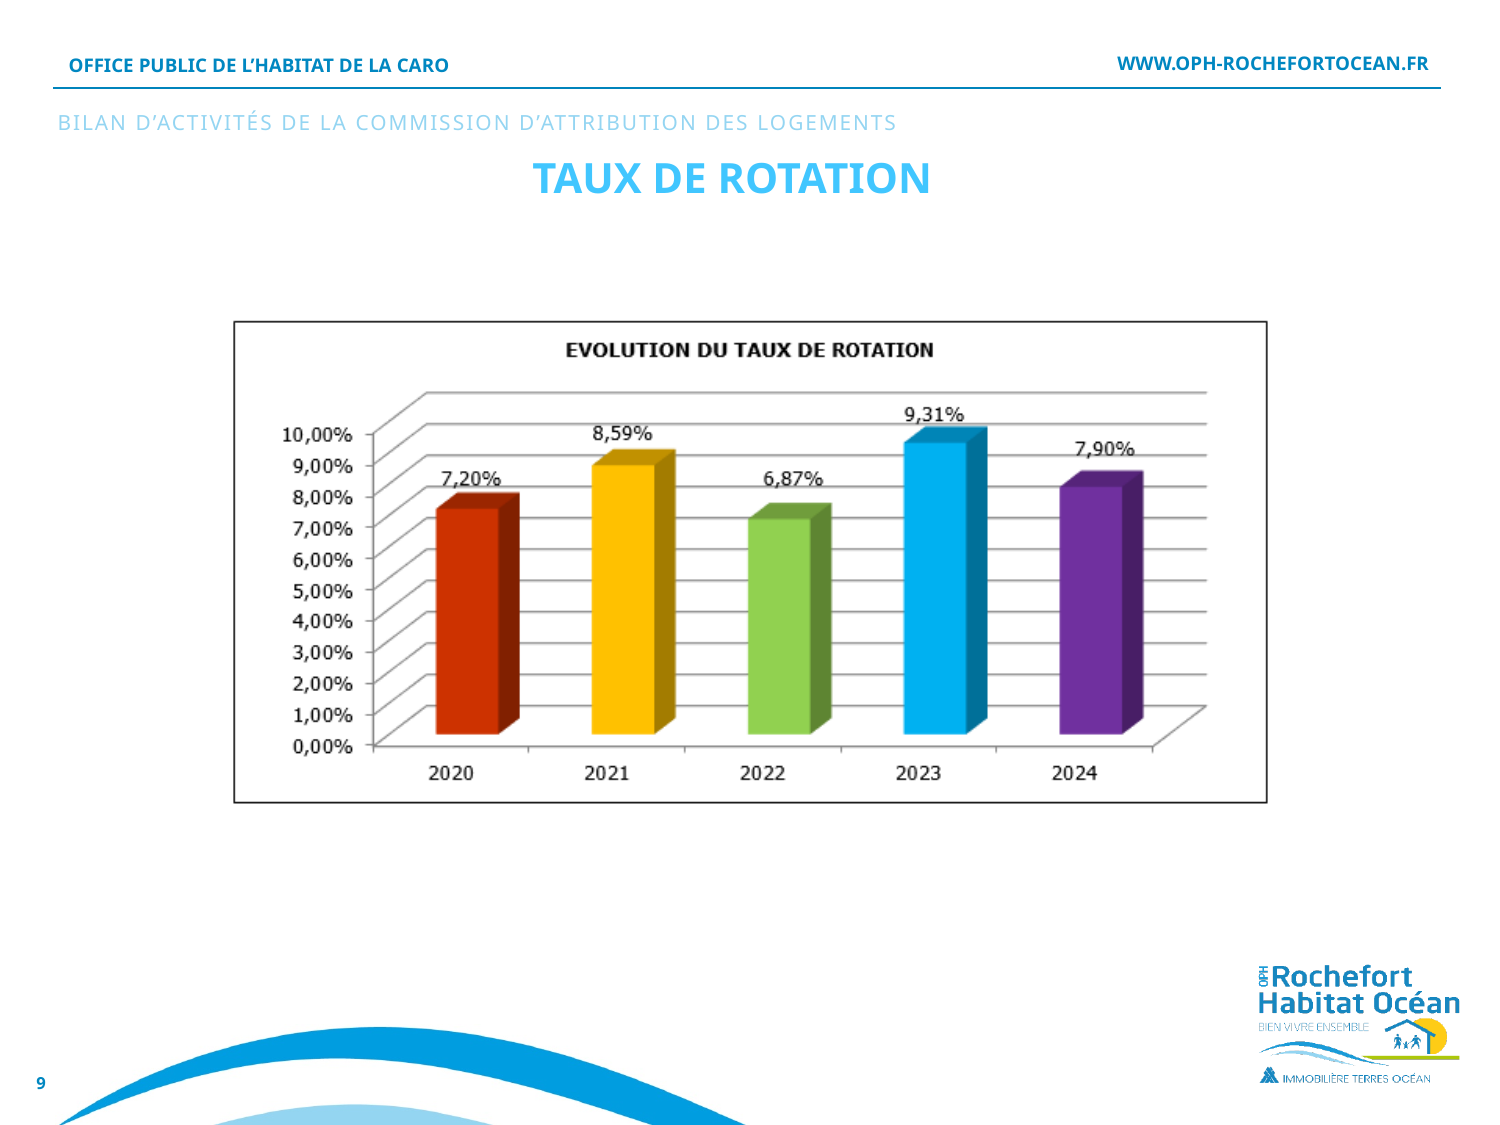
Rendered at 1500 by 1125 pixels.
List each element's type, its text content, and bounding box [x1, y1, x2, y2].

footer Bilan d’activités de la commission d’attribution des logements [51, 108, 938, 140]
title TAUX DE ROTATION [289, 152, 1176, 218]
picture [55, 1024, 750, 1125]
picture [229, 315, 1271, 810]
picture [1257, 964, 1460, 1083]
